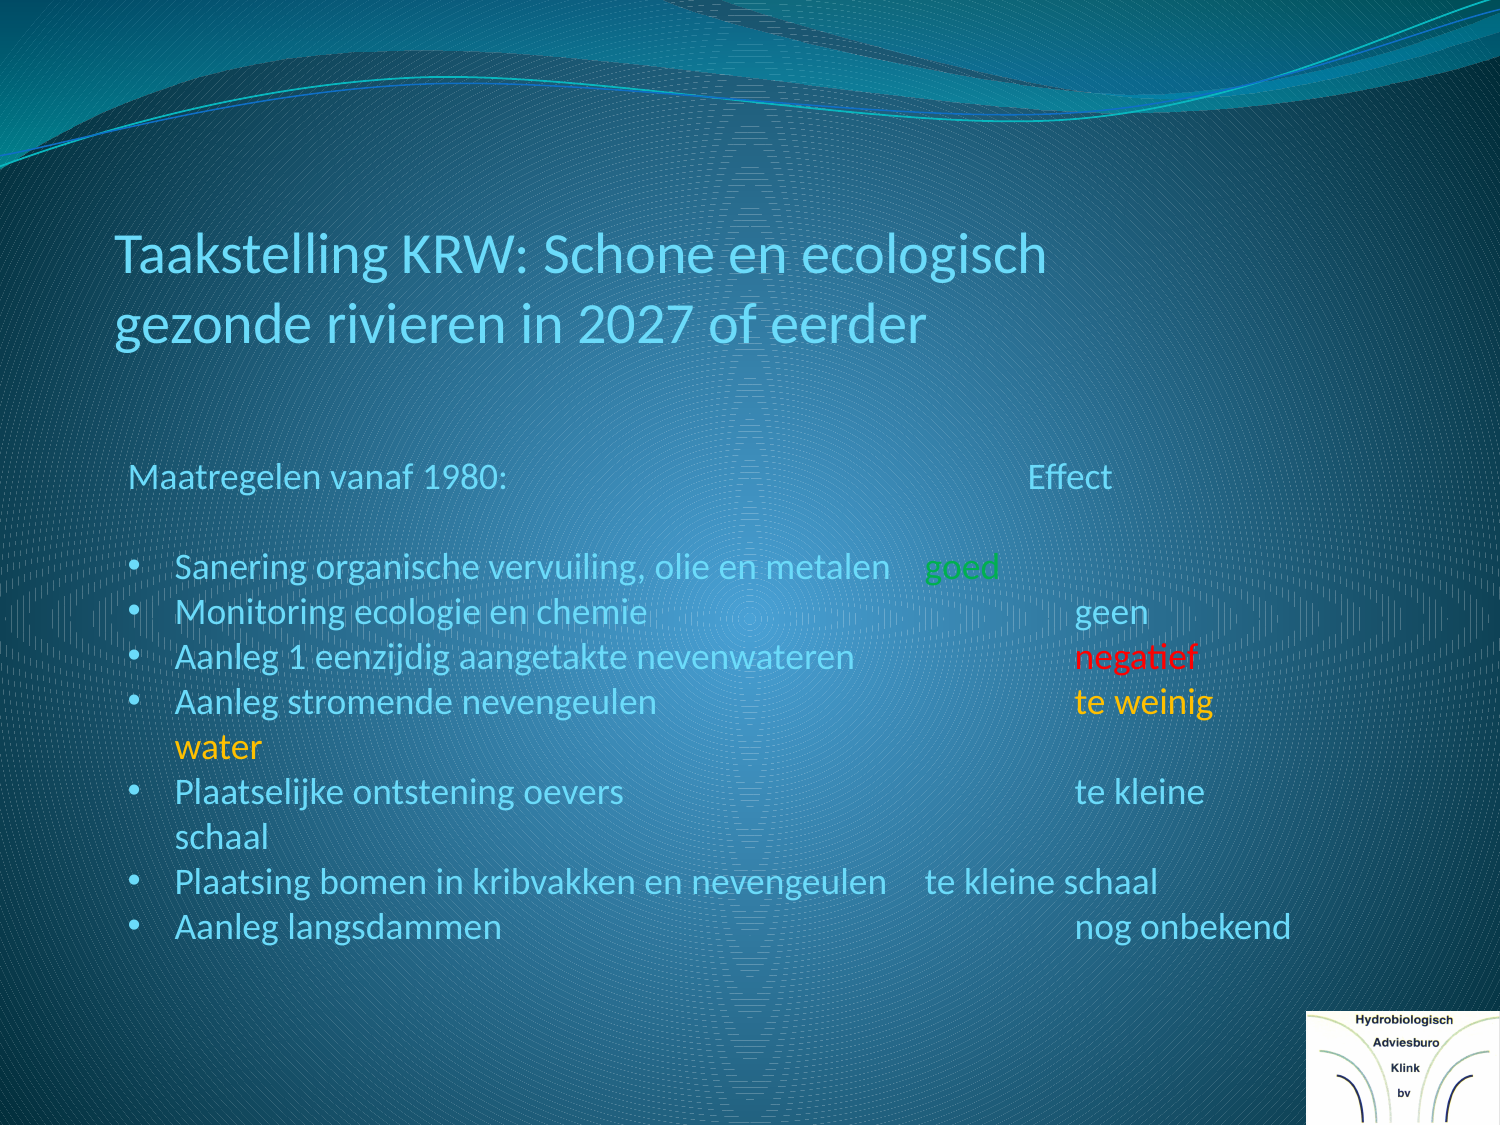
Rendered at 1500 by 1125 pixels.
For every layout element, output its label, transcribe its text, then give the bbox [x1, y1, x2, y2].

text_box Maatregelen vanaf 1980: Effect Sanering organische vervuiling, olie en metalen goed Monitoring ecologie en chemie geen Aanleg 1 eenzijdig aangetakte nevenwateren negatief Aanleg stromende nevengeulen te weinig water Plaatselijke ontstening oevers te kleine schaal Plaatsing bomen in kribvakken en nevengeulen te kleine schaal Aanleg langsdammen nog onbekend [112, 444, 1317, 1000]
picture [1306, 1011, 1500, 1125]
text_box Taakstelling KRW: Schone en ecologisch gezonde rivieren in 2027 of eerder [100, 208, 1270, 363]
text_box [172, 148, 1377, 787]
text_box [147, 148, 1307, 344]
